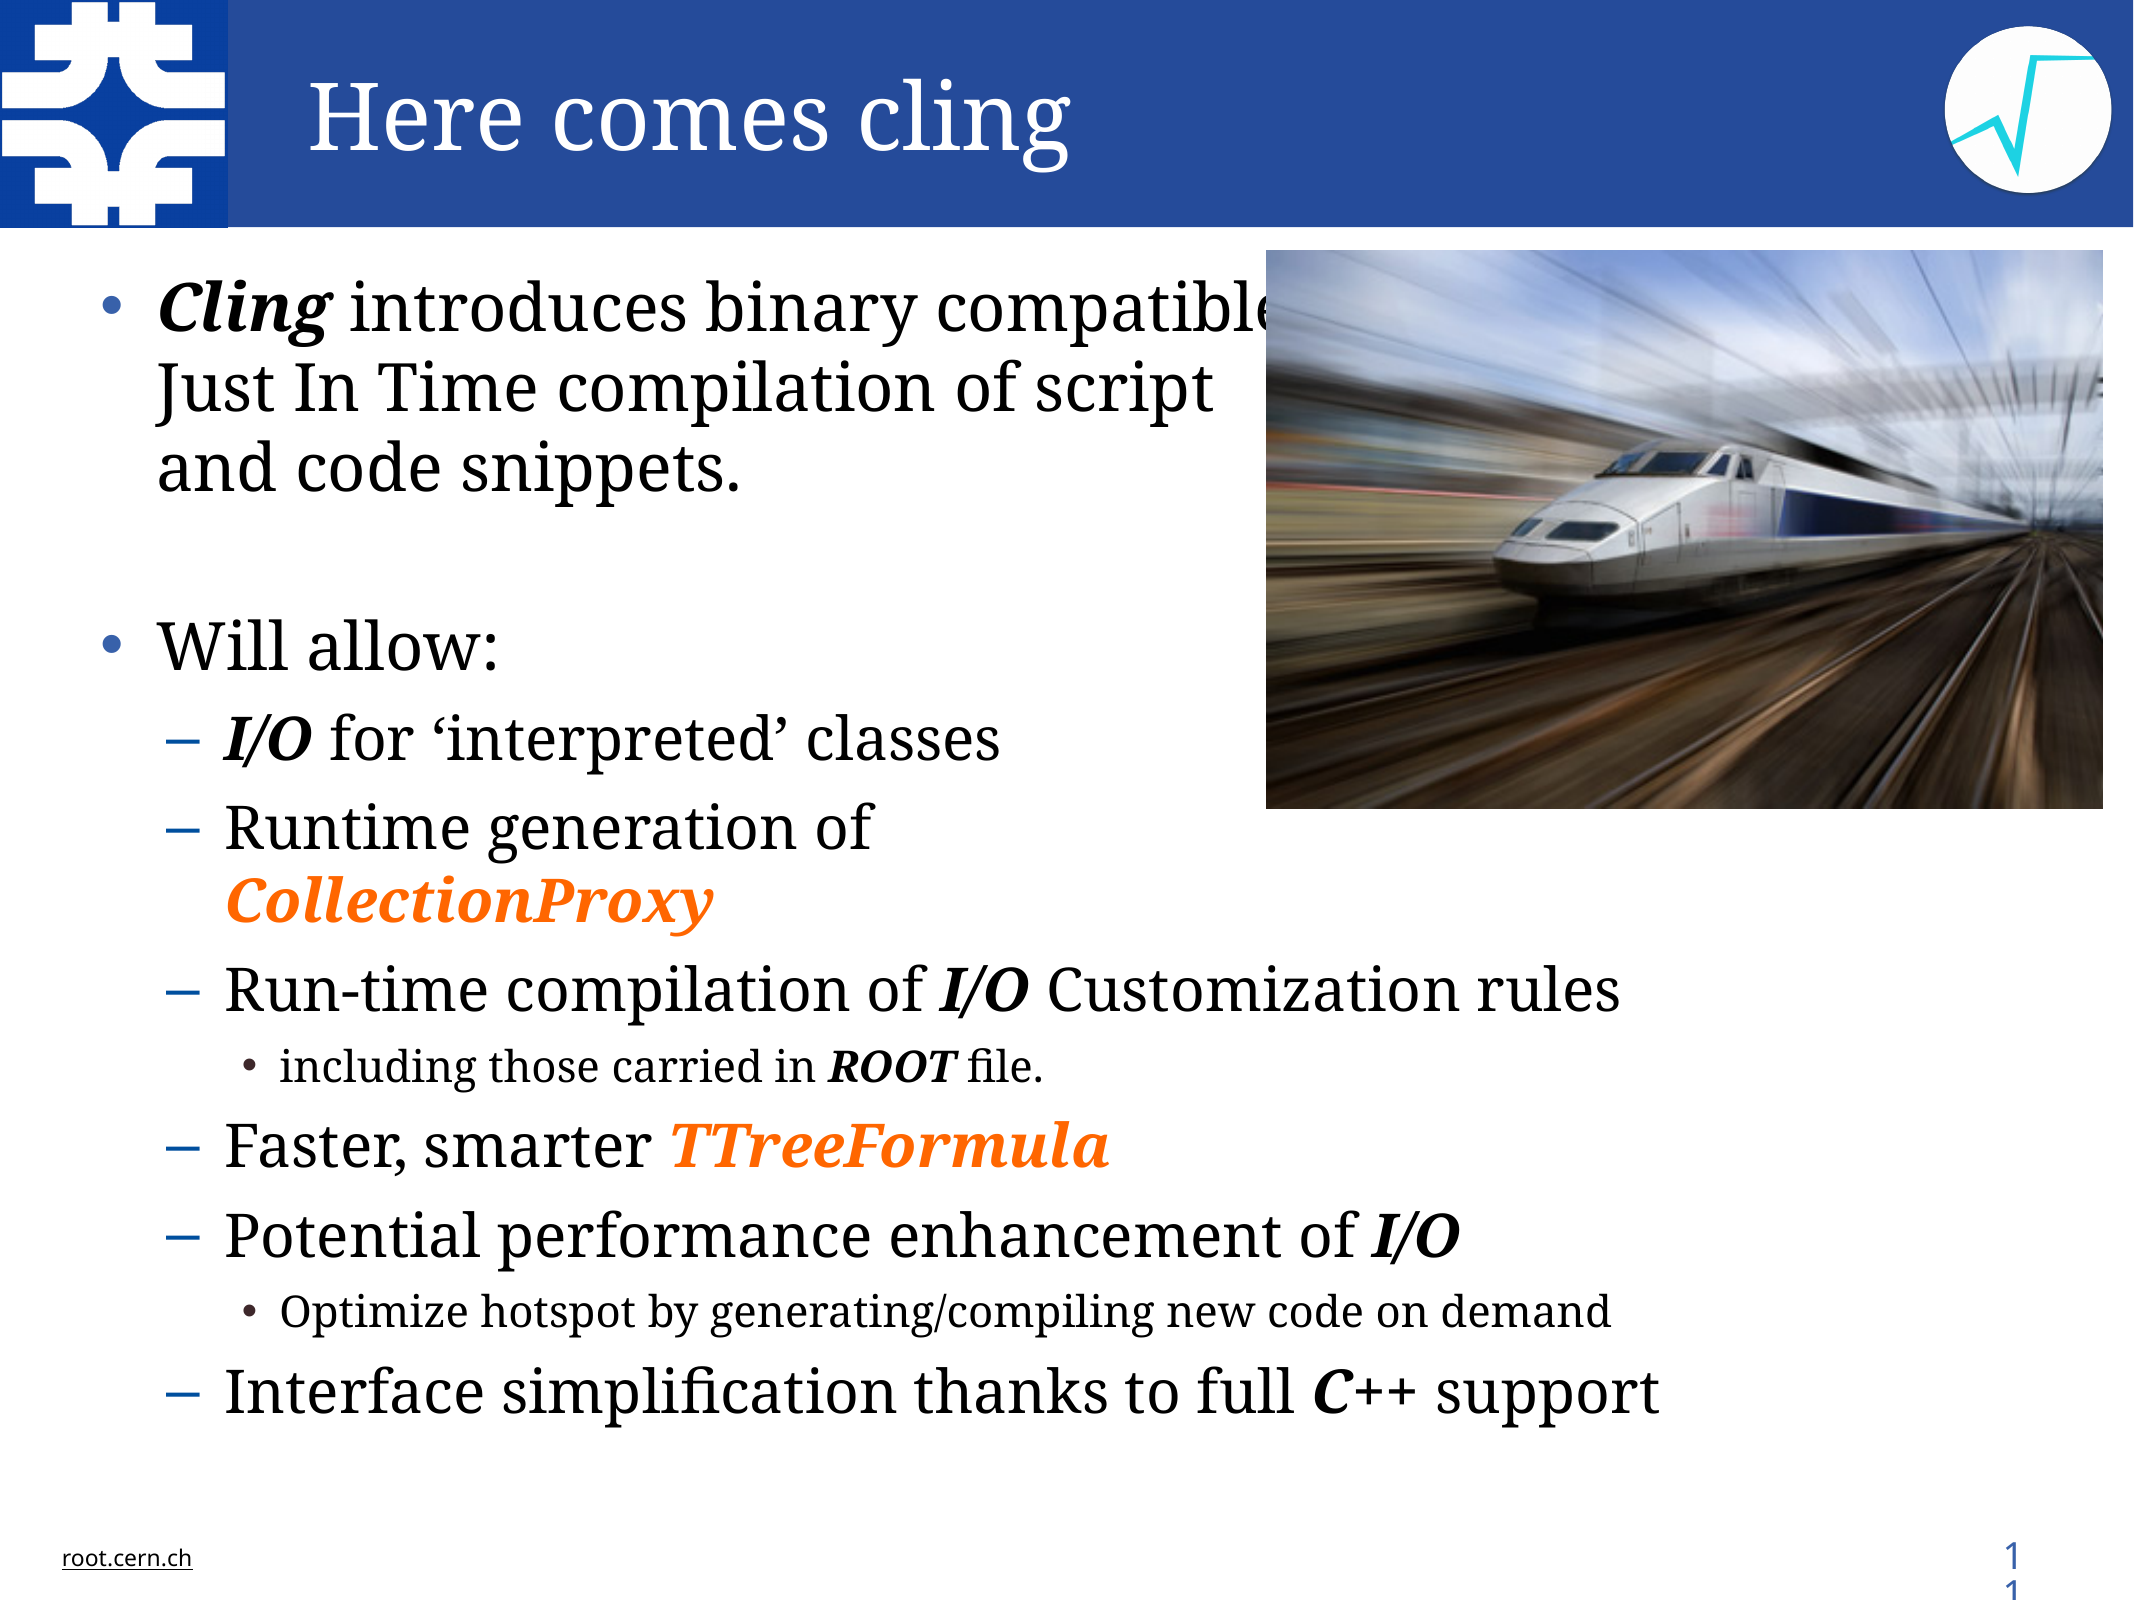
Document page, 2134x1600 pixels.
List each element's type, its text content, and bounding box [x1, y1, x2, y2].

title Here comes cling [297, 14, 1894, 211]
slide_number 11 [1987, 1524, 2048, 1584]
picture [1266, 250, 2104, 809]
list Cling introduces binary compatible Just In Time compilation of script and code snippets. Will allow: I/O for ‘interpreted’ classes Runtime generation of CollectionProxy Run-time compilation of I/O Customization rules including those carried in ROOT file. Faster, smarter TTreeFormula Potential performance enhancement of I/O Optimize hotspot by generating/compiling new code on demand Interface simplification thanks to full C++ support [85, 256, 2048, 1534]
picture [0, 0, 228, 228]
picture [1941, 24, 2115, 198]
